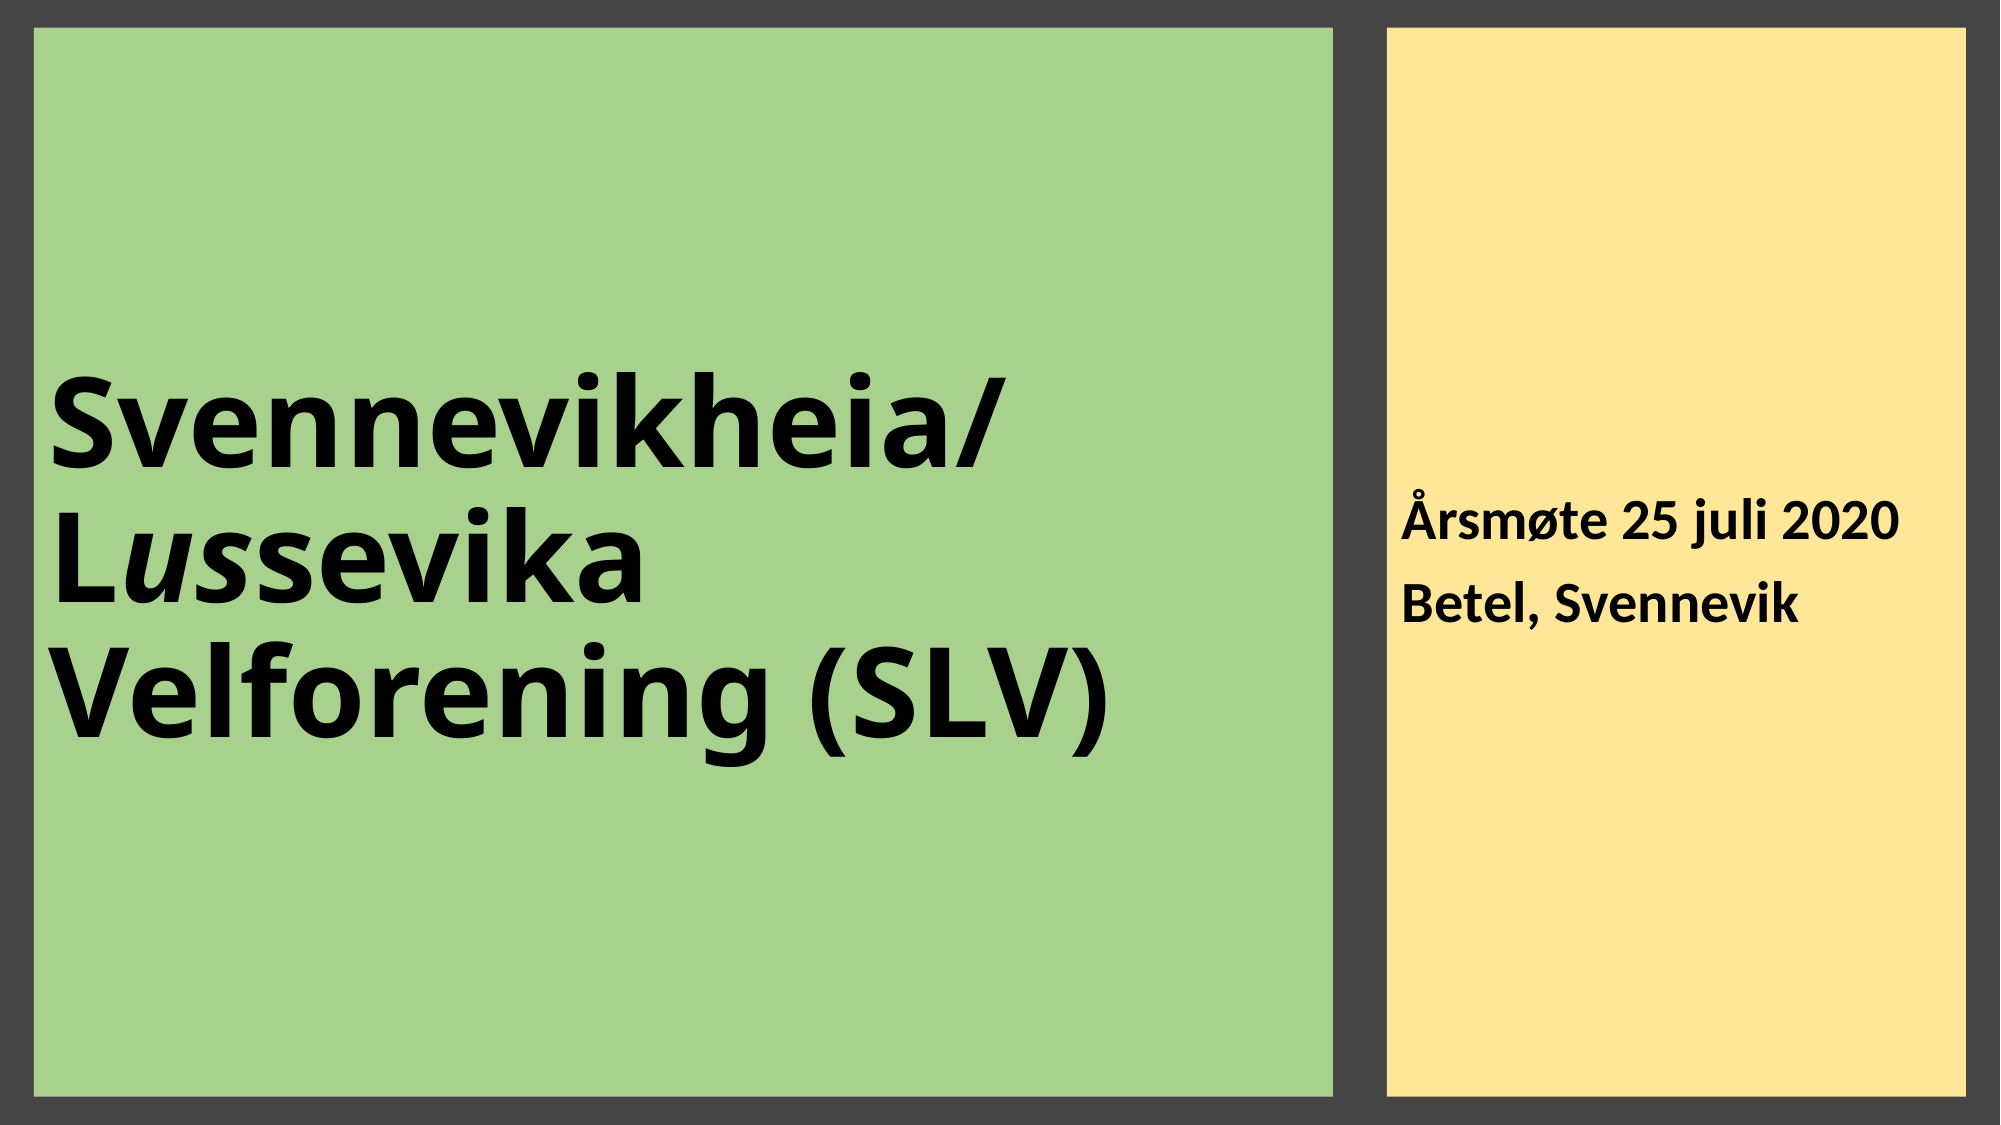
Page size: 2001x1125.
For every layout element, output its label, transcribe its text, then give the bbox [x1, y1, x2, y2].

subtitle Årsmøte 25 juli 2020 Betel, Svennevik [1386, 27, 1966, 1097]
title Svennevikheia/ Lussevika Velforening (SLV) [33, 27, 1333, 1097]
